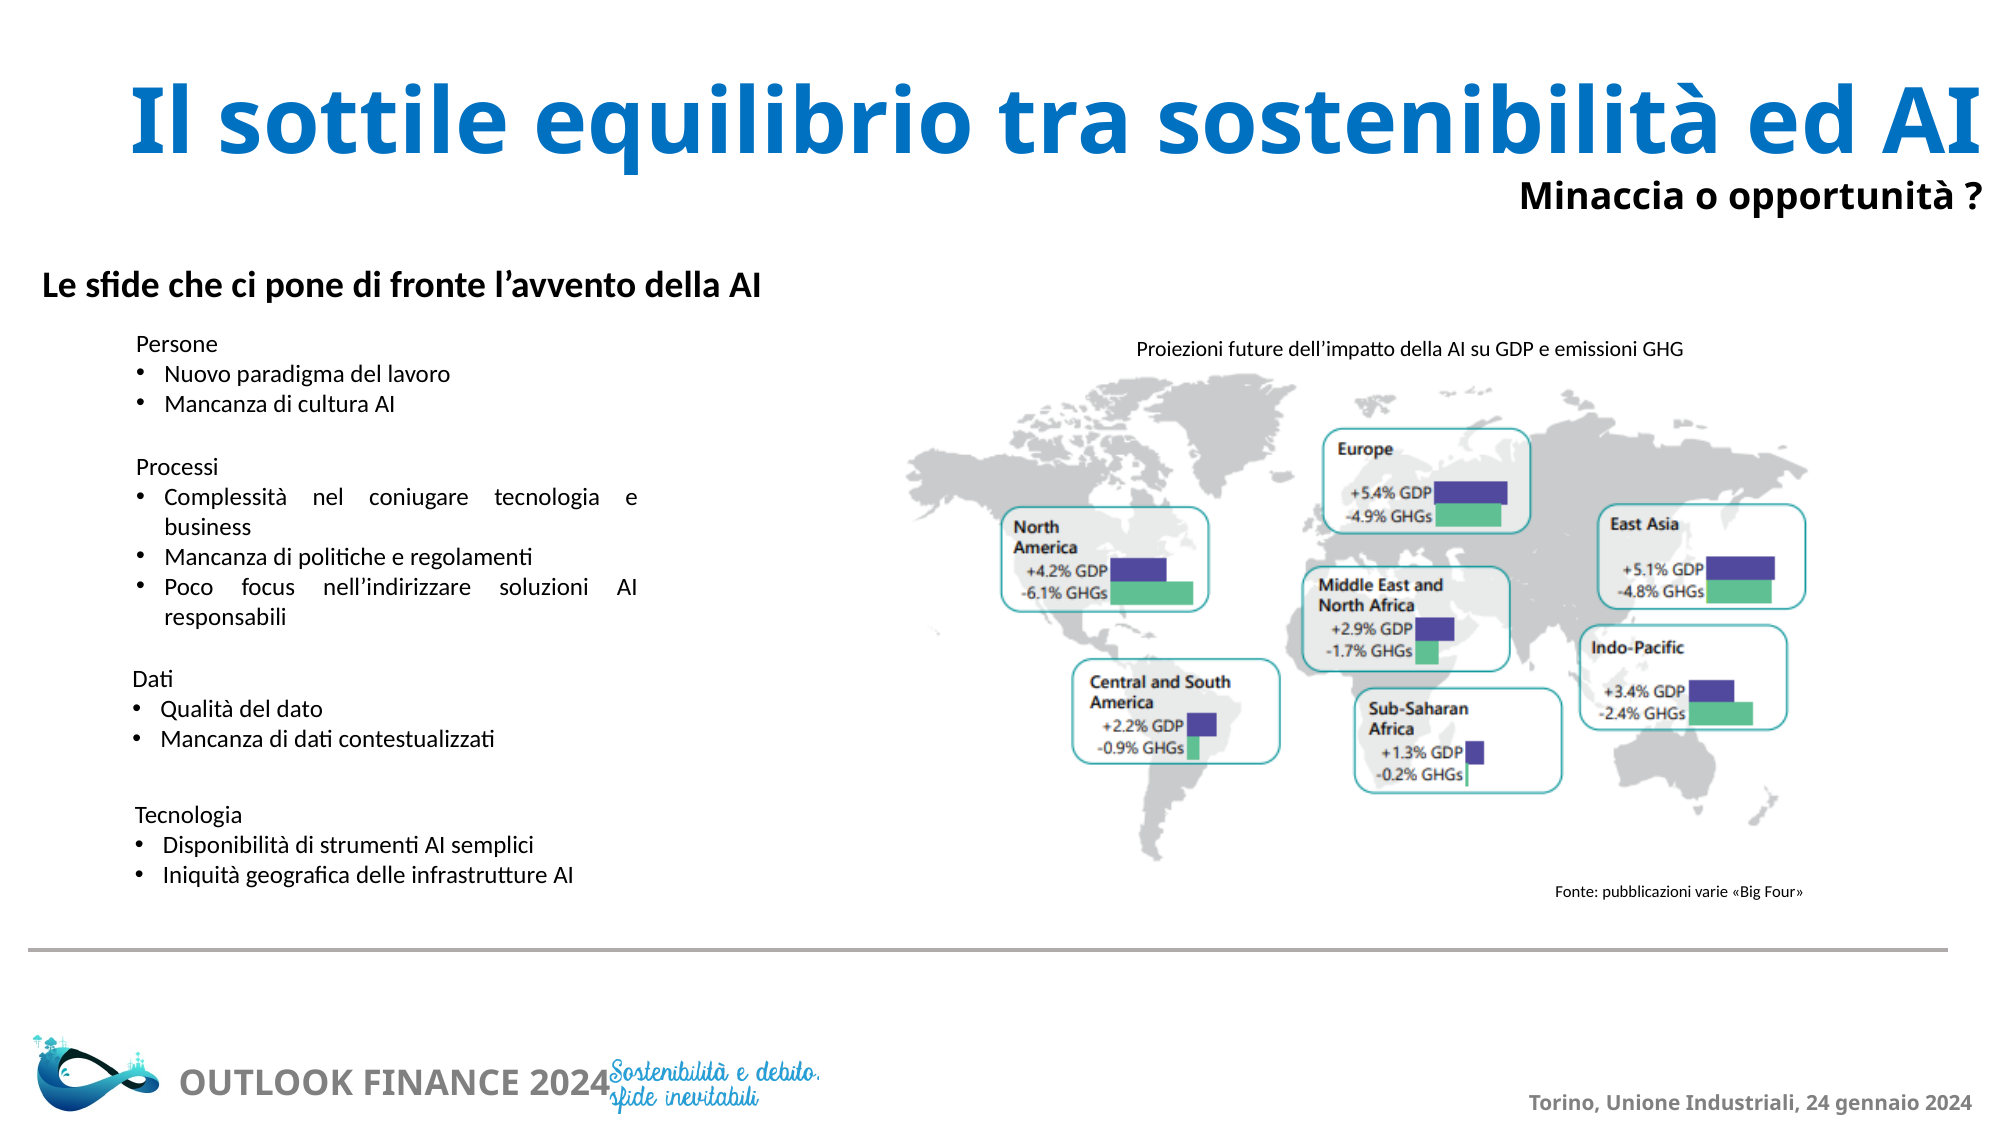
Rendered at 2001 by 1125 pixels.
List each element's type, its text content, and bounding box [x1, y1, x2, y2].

text_box Il sottile equilibrio tra sostenibilità ed AI Minaccia o opportunità ? [115, 54, 1998, 225]
text_box Fonte: pubblicazioni varie «Big Four» [818, 873, 1819, 908]
text_box Le sfide che ci pone di fronte l’avvento della AI [27, 252, 1949, 313]
text_box Tecnologia Disponibilità di strumenti AI semplici Iniquità geografica delle infrastrutture AI [120, 951, 653, 956]
picture [887, 358, 1844, 890]
text_box Processi Complessità nel coniugare tecnologia e business Mancanza di politiche e regolamenti Poco focus nell’indirizzare soluzioni AI responsabili [121, 443, 654, 698]
text_box Persone Nuovo paradigma del lavoro Mancanza di cultura AI [121, 320, 590, 443]
text_box OUTLOOK FINANCE 2024 [165, 1052, 819, 1111]
text_box Proiezioni future dell’impatto della AI su GDP e emissioni GHG [1060, 327, 1761, 358]
picture [27, 1032, 165, 1117]
text_box Torino, Unione Industriali, 24 gennaio 2024 [1514, 1081, 2000, 1122]
text_box Dati Qualità del dato Mancanza di dati contestualizzati [117, 655, 586, 790]
picture [609, 1059, 819, 1114]
text_box Tecnologia Disponibilità di strumenti AI semplici Iniquità geografica delle infrastrutture AI [120, 791, 653, 949]
